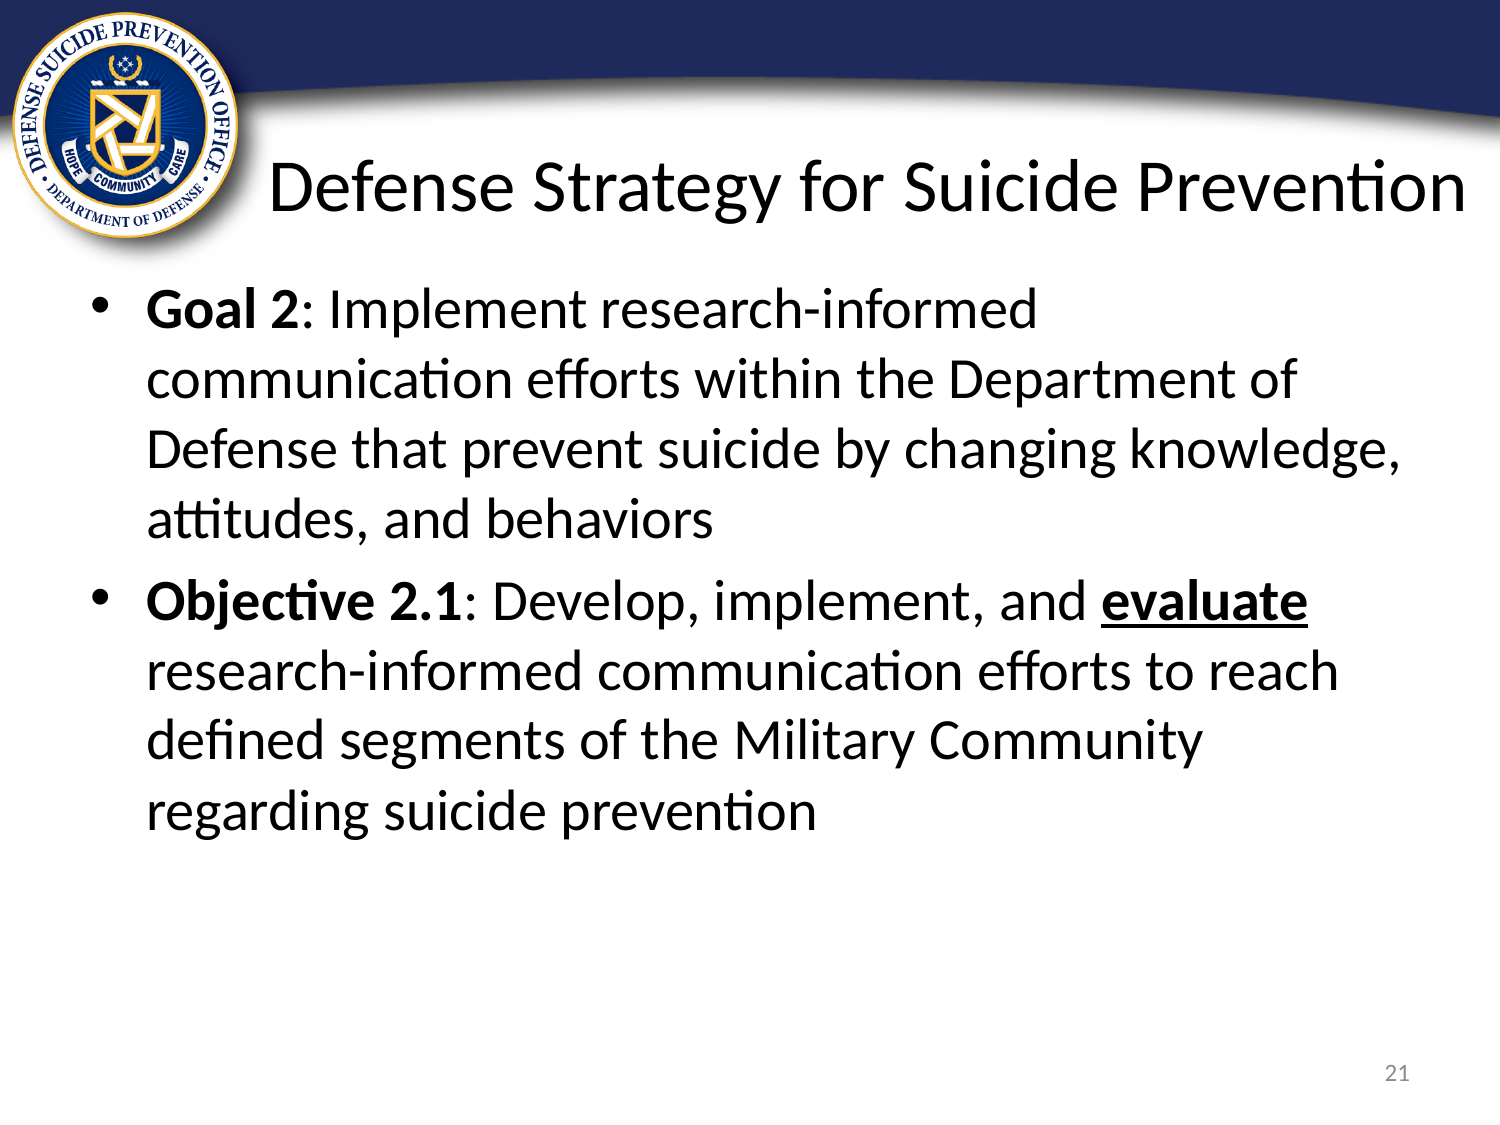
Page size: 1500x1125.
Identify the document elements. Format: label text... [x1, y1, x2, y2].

picture [0, 0, 1500, 1125]
slide_number 21 [1074, 1042, 1425, 1103]
title Defense Strategy for Suicide Prevention [193, 86, 1500, 275]
list Goal 2: Implement research-informed communication efforts within the Department of Defense that prevent suicide by changing knowledge, attitudes, and behaviors Objective 2.1: Develop, implement, and evaluate research-informed communication efforts to reach defined segments of the Military Community regarding suicide prevention [74, 262, 1426, 1006]
